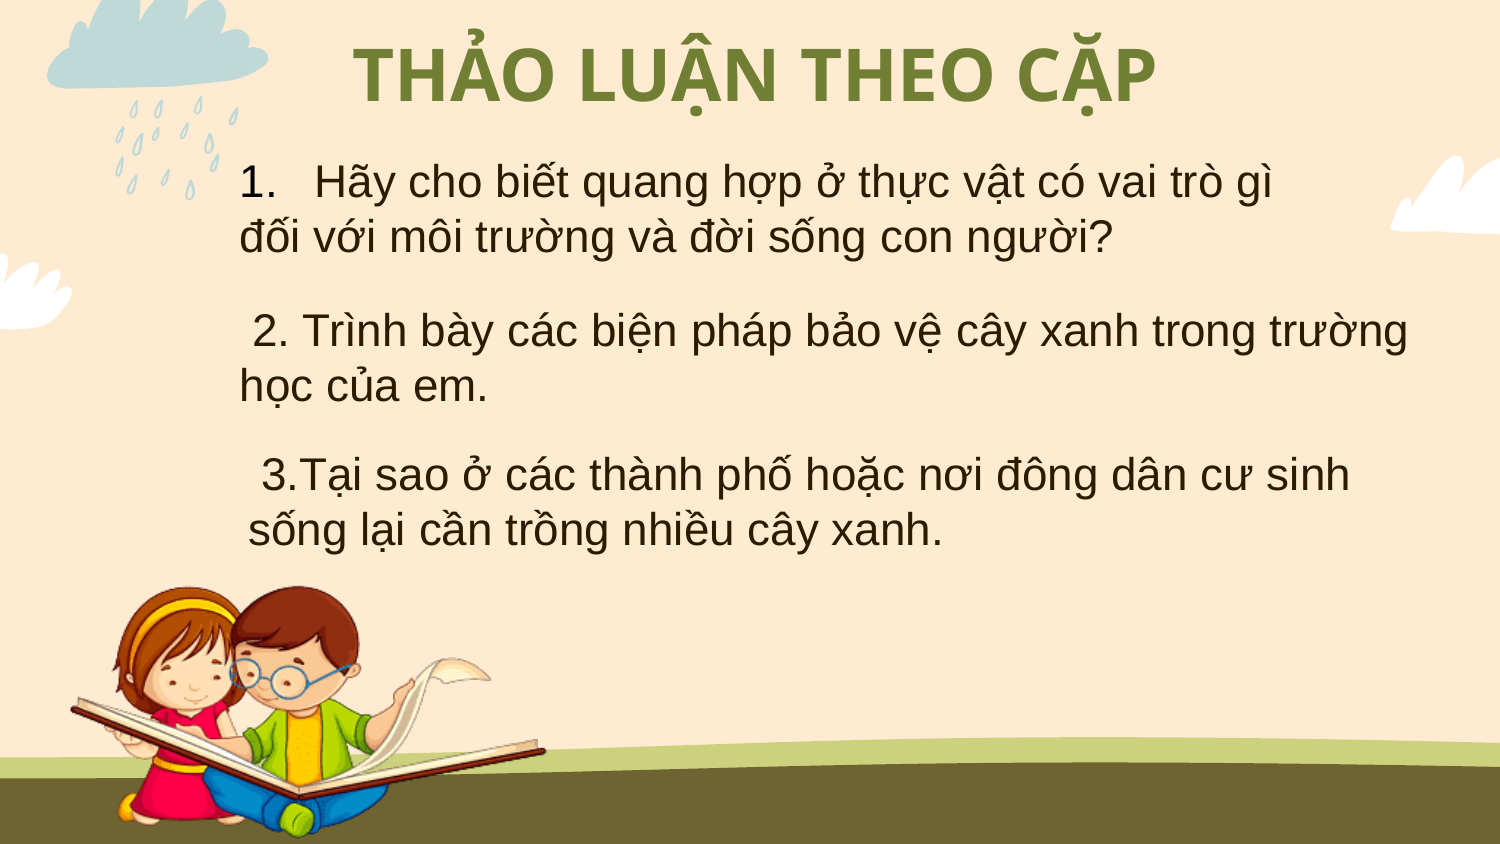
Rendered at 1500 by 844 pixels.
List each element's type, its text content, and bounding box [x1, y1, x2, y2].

title THẢO LUẬN THEO CẶP [273, 38, 1388, 107]
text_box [46, 0, 269, 201]
text_box Hãy cho biết quang hợp ở thực vật có vai trò gì đối với môi trường và đời sống con người? [225, 144, 1377, 270]
text_box 3.Tại sao ở các thành phố hoặc nơi đông dân cư sinh sống lại cần trồng nhiều cây xanh. [233, 437, 1449, 563]
text_box 2. Trình bày các biện pháp bảo vệ cây xanh trong trường học của em. [225, 293, 1449, 419]
picture [46, 541, 554, 844]
